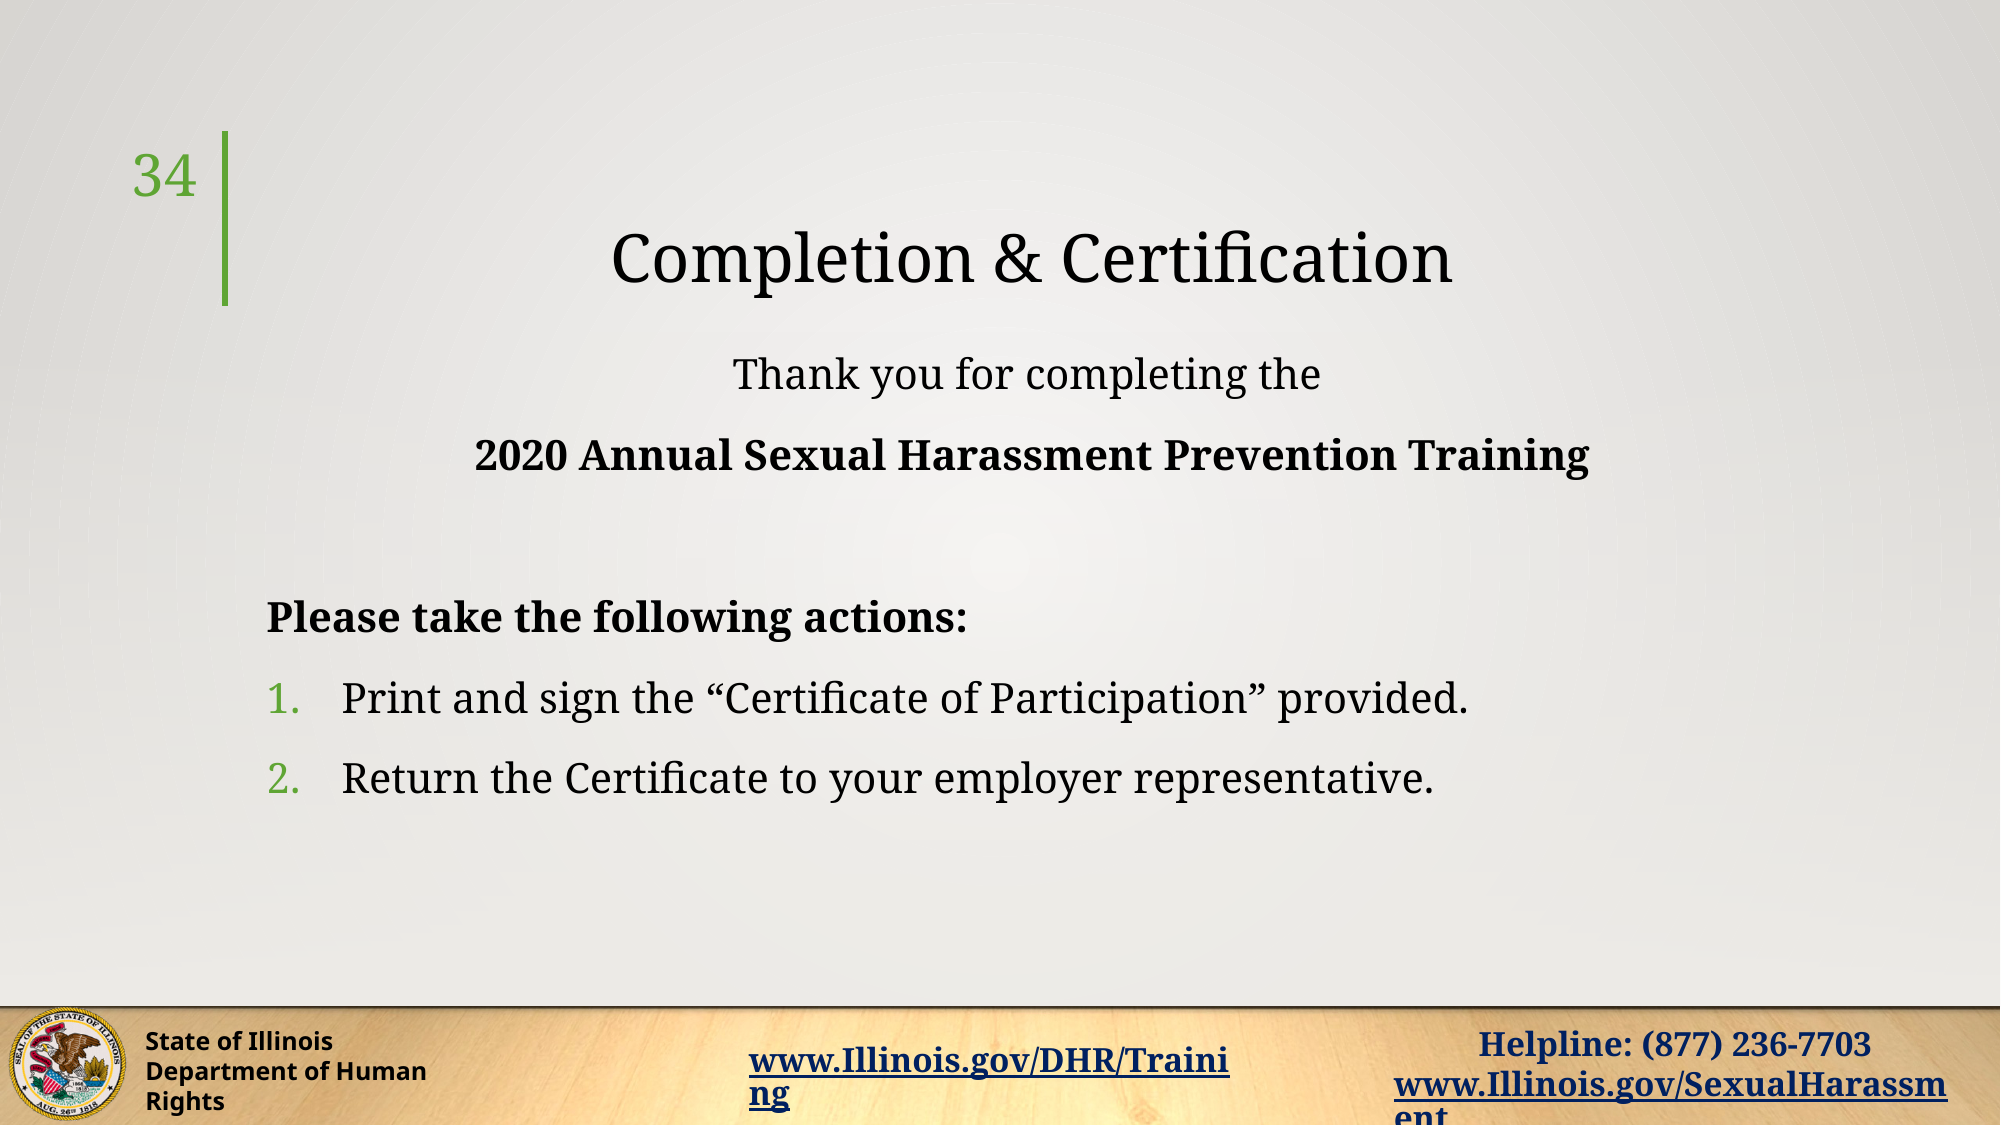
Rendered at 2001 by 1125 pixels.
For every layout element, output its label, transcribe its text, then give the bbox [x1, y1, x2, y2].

title Completion & Certification [251, 131, 1814, 305]
picture [0, 1005, 2000, 1125]
picture [1420, 1115, 1426, 1125]
list Thank you for completing the 2020 Annual Sexual Harassment Prevention Training Please take the following actions: Print and sign the “Certificate of Participation” provided. Return the Certificate to your employer representative. [251, 330, 1814, 897]
slide_number 34 [78, 131, 212, 214]
